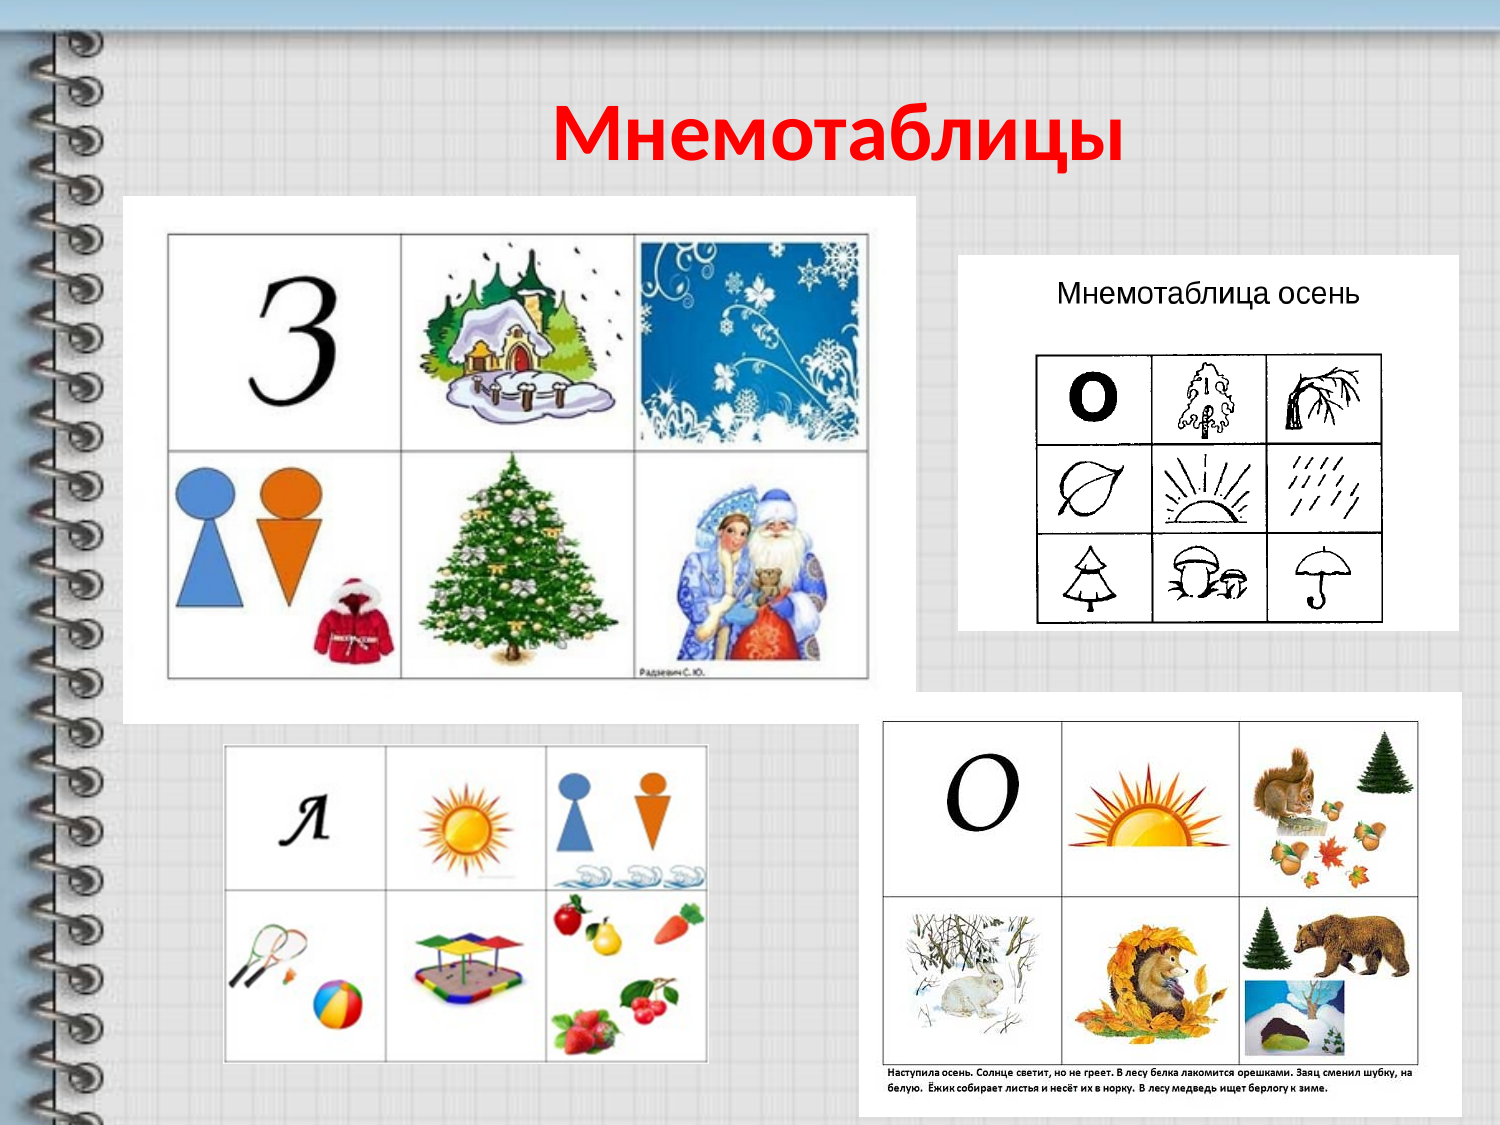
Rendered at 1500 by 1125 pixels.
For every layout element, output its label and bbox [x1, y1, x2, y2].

list [123, 195, 916, 725]
picture [0, 0, 1500, 1125]
